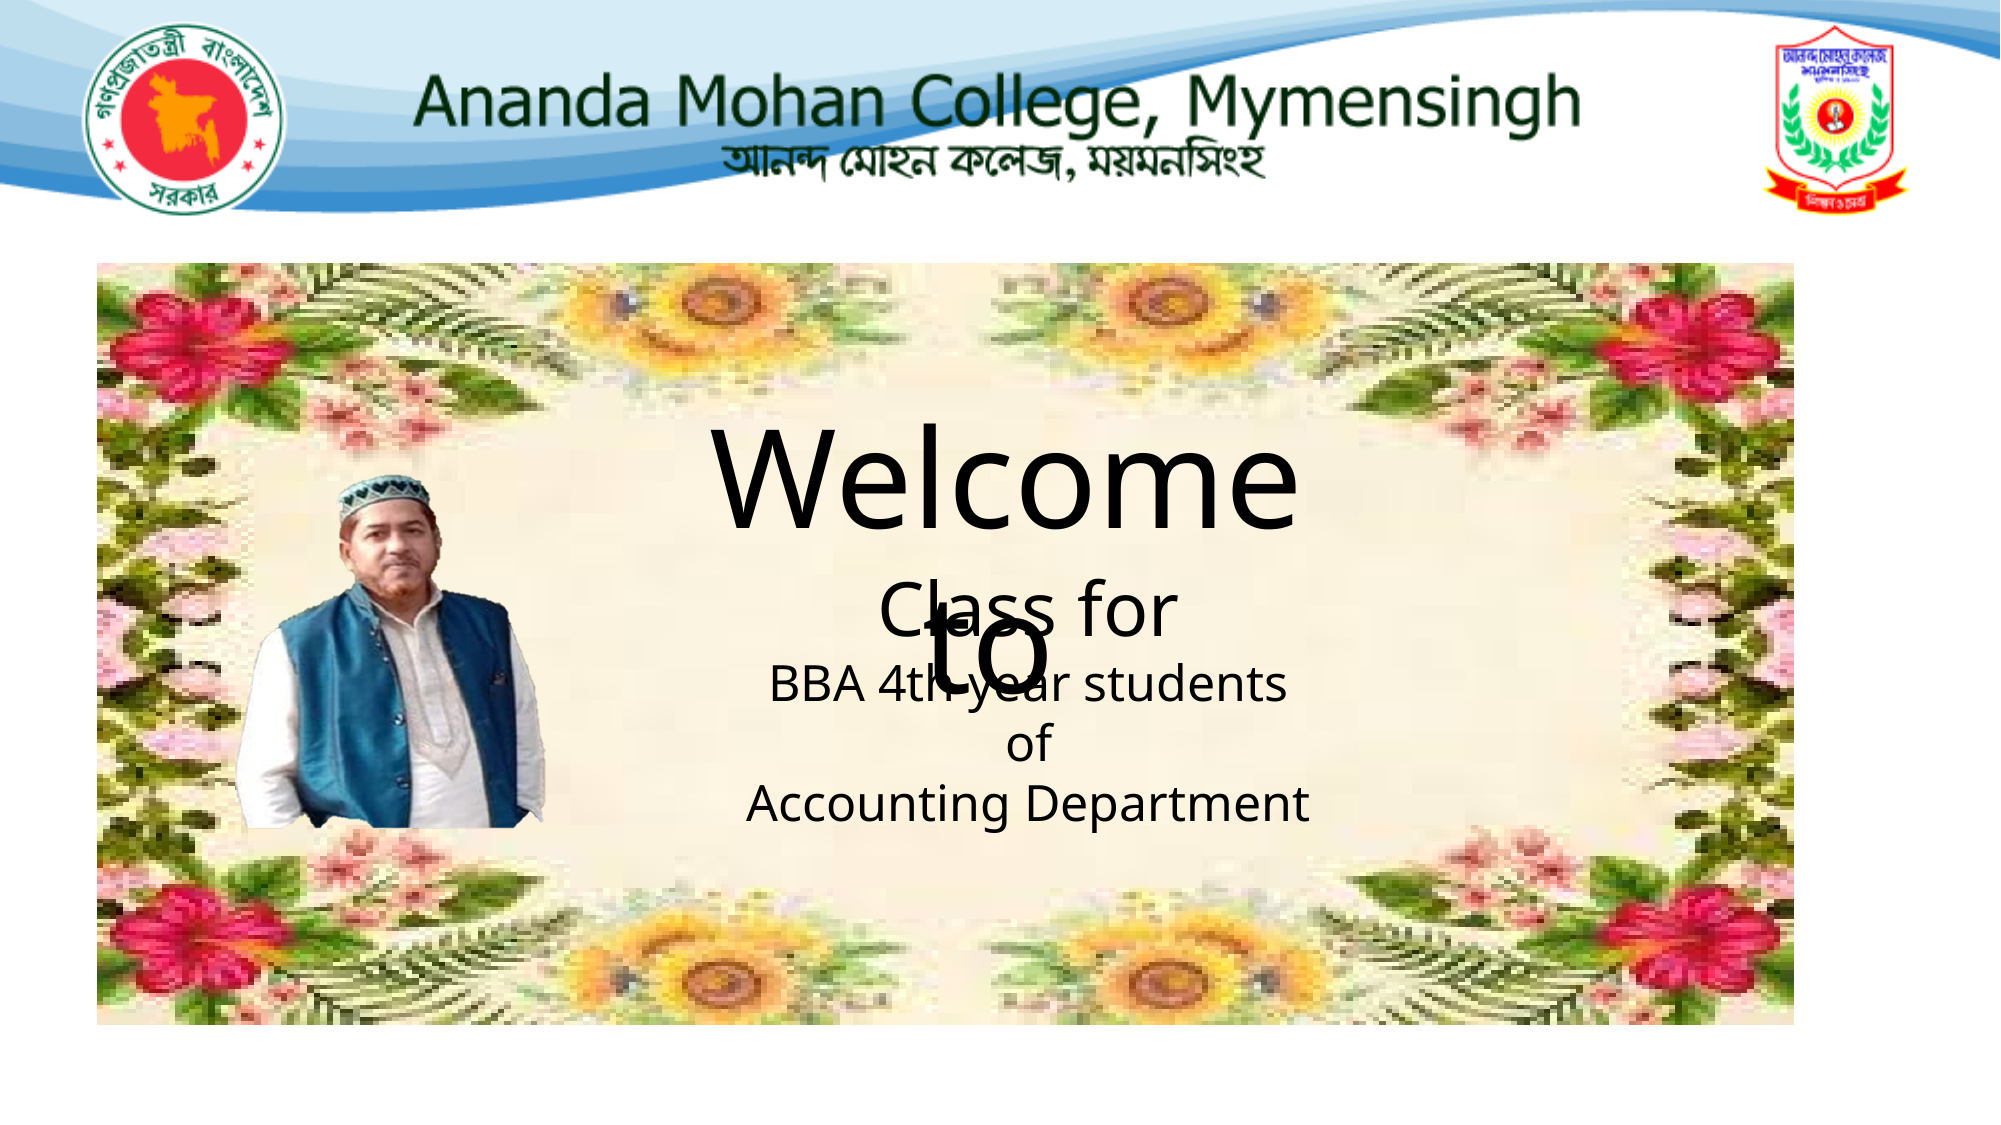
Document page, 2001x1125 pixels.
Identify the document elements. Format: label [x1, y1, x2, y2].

picture [0, 0, 2000, 241]
picture [96, 263, 1794, 1025]
